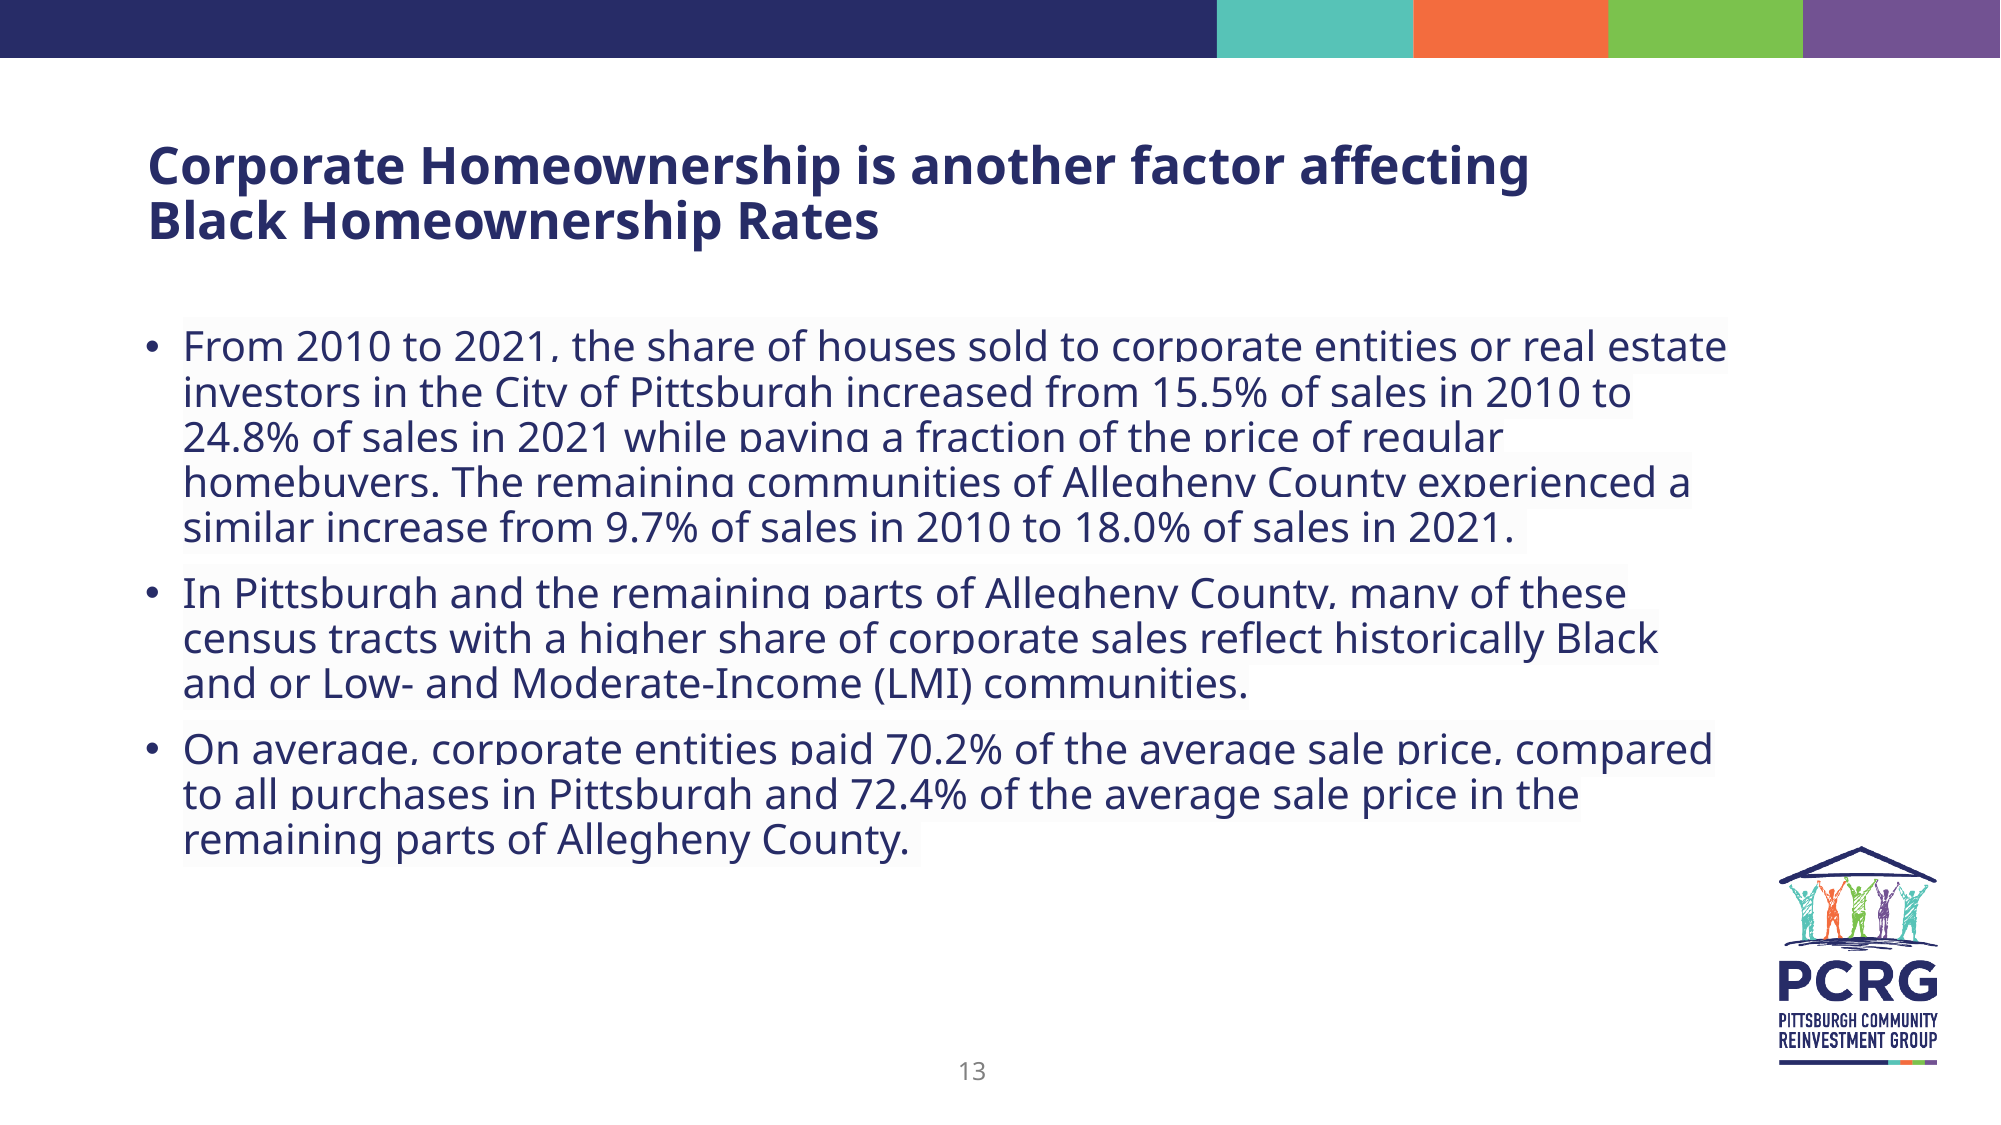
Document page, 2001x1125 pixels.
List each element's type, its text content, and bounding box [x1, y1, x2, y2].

title Corporate Homeownership is another factor affecting Black Homeownership Rates [132, 63, 1648, 259]
list From 2010 to 2021, the share of houses sold to corporate entities or real estate investors in the City of Pittsburgh increased from 15.5% of sales in 2010 to 24.8% of sales in 2021 while paying a fraction of the price of regular homebuyers. The remaining communities of Allegheny County experienced a similar increase from 9.7% of sales in 2010 to 18.0% of sales in 2021. In Pittsburgh and the remaining parts of Allegheny County, many of these census tracts with a higher share of corporate sales reflect historically Black and or Low- and Moderate-Income (LMI) communities. On average, corporate entities paid 70.2% of the average sale price, compared to all purchases in Pittsburgh and 72.4% of the average sale price in the remaining parts of Allegheny County. [130, 278, 1751, 977]
picture [1779, 846, 1938, 1065]
slide_number 13 [747, 1042, 1198, 1103]
